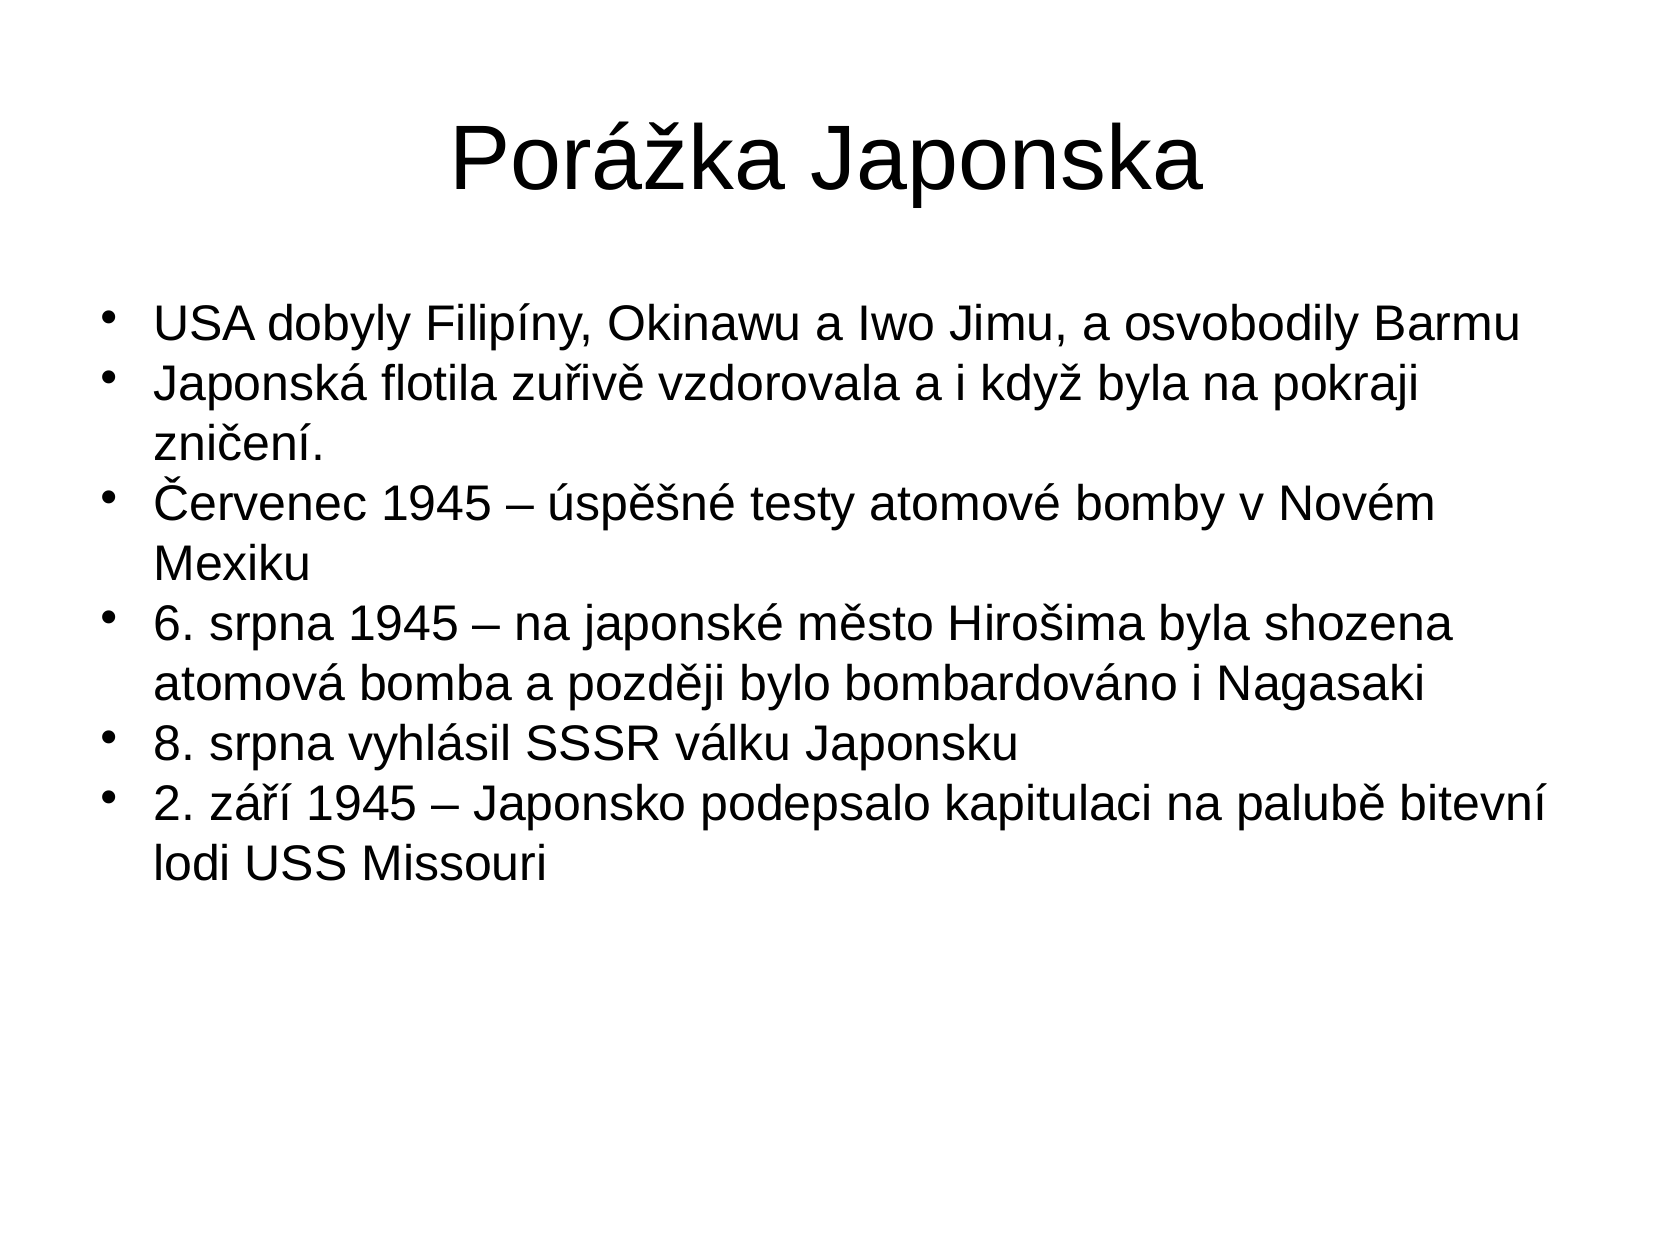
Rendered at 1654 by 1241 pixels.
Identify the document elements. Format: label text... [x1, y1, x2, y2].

text_box USA dobyly Filipíny, Okinawu a Iwo Jimu, a osvobodily Barmu Japonská flotila zuřivě vzdorovala a i když byla na pokraji zničení. Červenec 1945 – úspěšné testy atomové bomby v Novém Mexiku 6. srpna 1945 – na japonské město Hirošima byla shozena atomová bomba a později bylo bombardováno i Nagasaki 8. srpna vyhlásil SSSR válku Japonsku 2. září 1945 – Japonsko podepsalo kapitulaci na palubě bitevní lodi USS Missouri [82, 290, 1571, 1063]
text_box Porážka Japonska [82, 49, 1571, 257]
